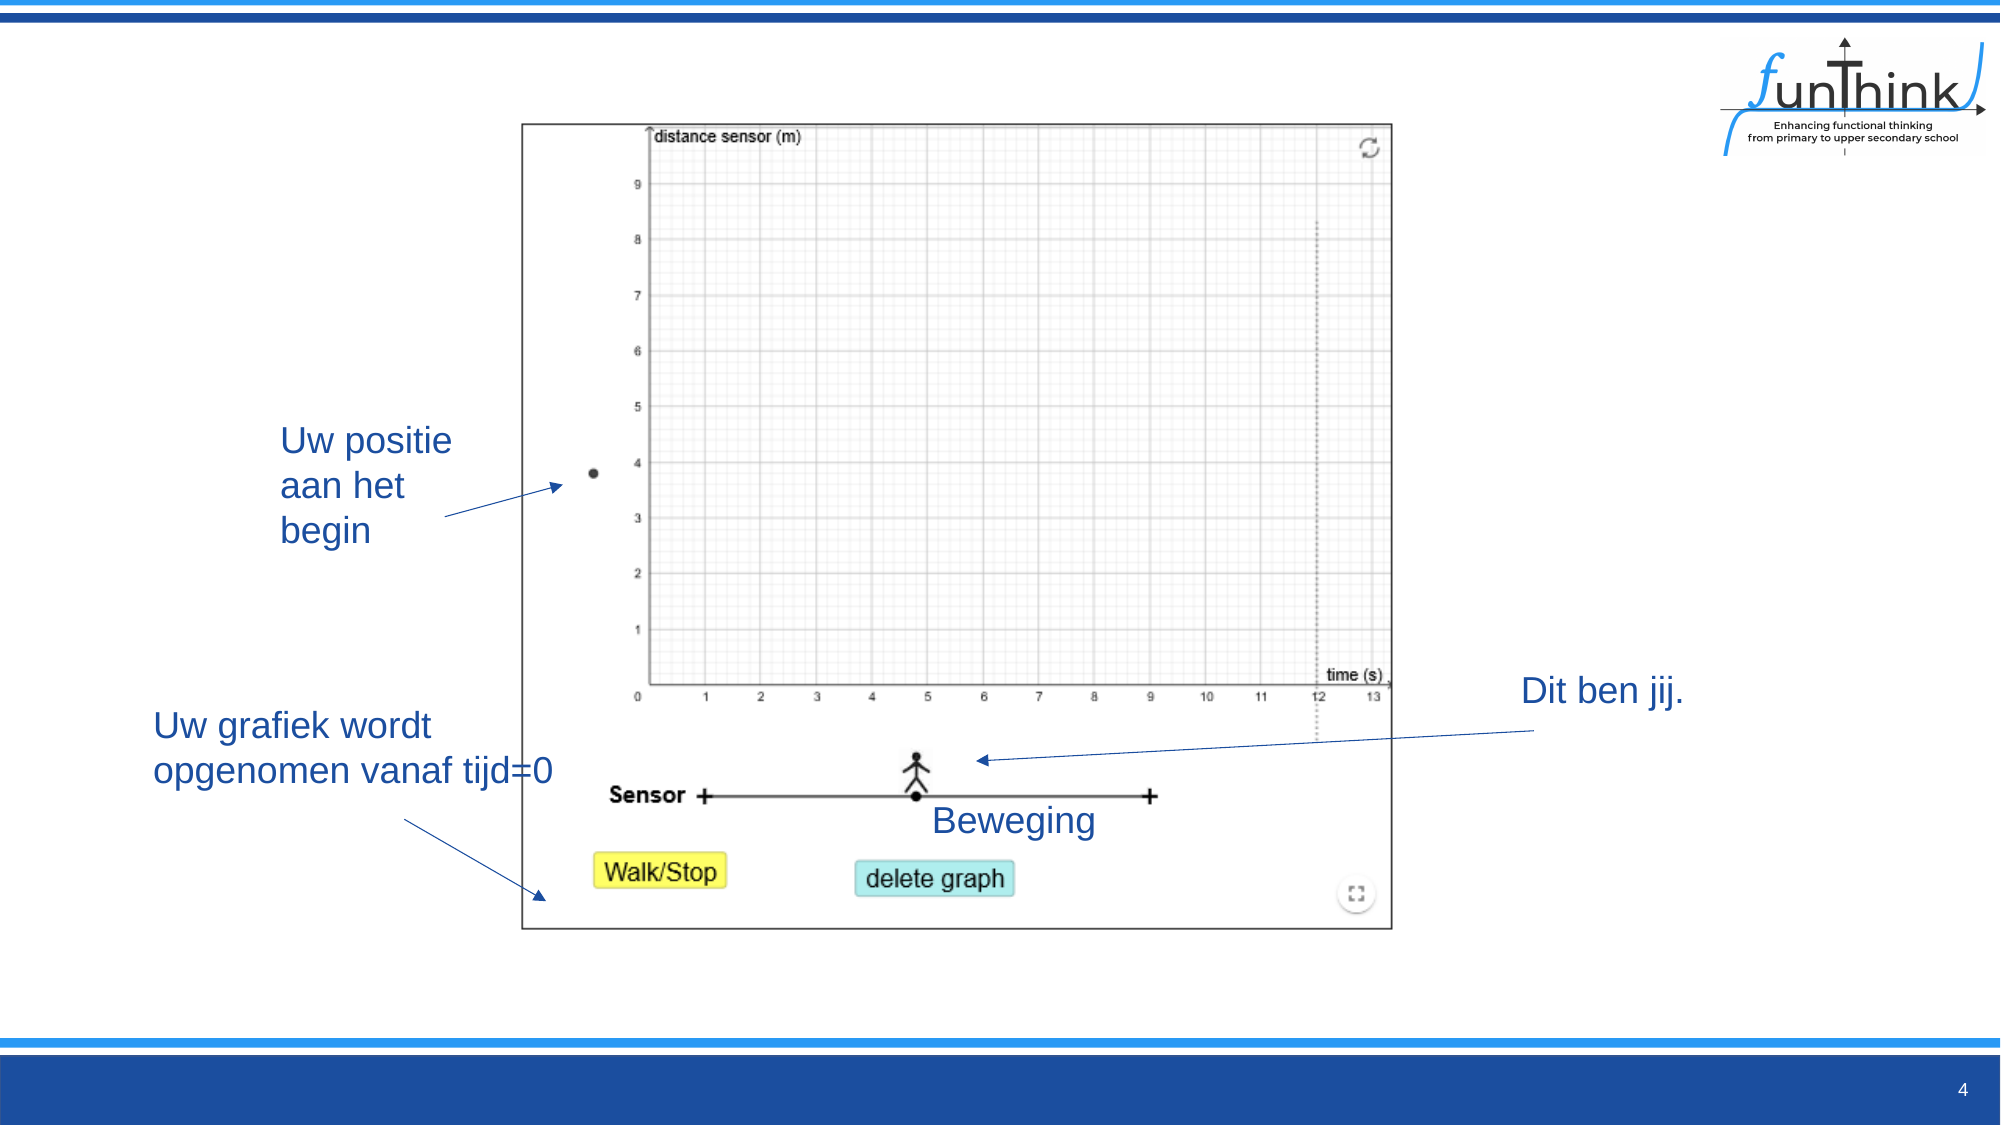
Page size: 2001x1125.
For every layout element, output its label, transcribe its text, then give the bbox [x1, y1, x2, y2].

picture [517, 119, 1399, 933]
picture [1720, 37, 1986, 156]
text_box Dit ben jij. [1506, 658, 1759, 719]
text_box Uw grafiek wordt opgenomen vanaf tijd=0 [138, 693, 512, 799]
slide_number 4 [1902, 1059, 1984, 1119]
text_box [975, 730, 1534, 762]
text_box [404, 819, 546, 902]
text_box Uw positie aan het begin [265, 408, 512, 559]
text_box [444, 484, 563, 517]
